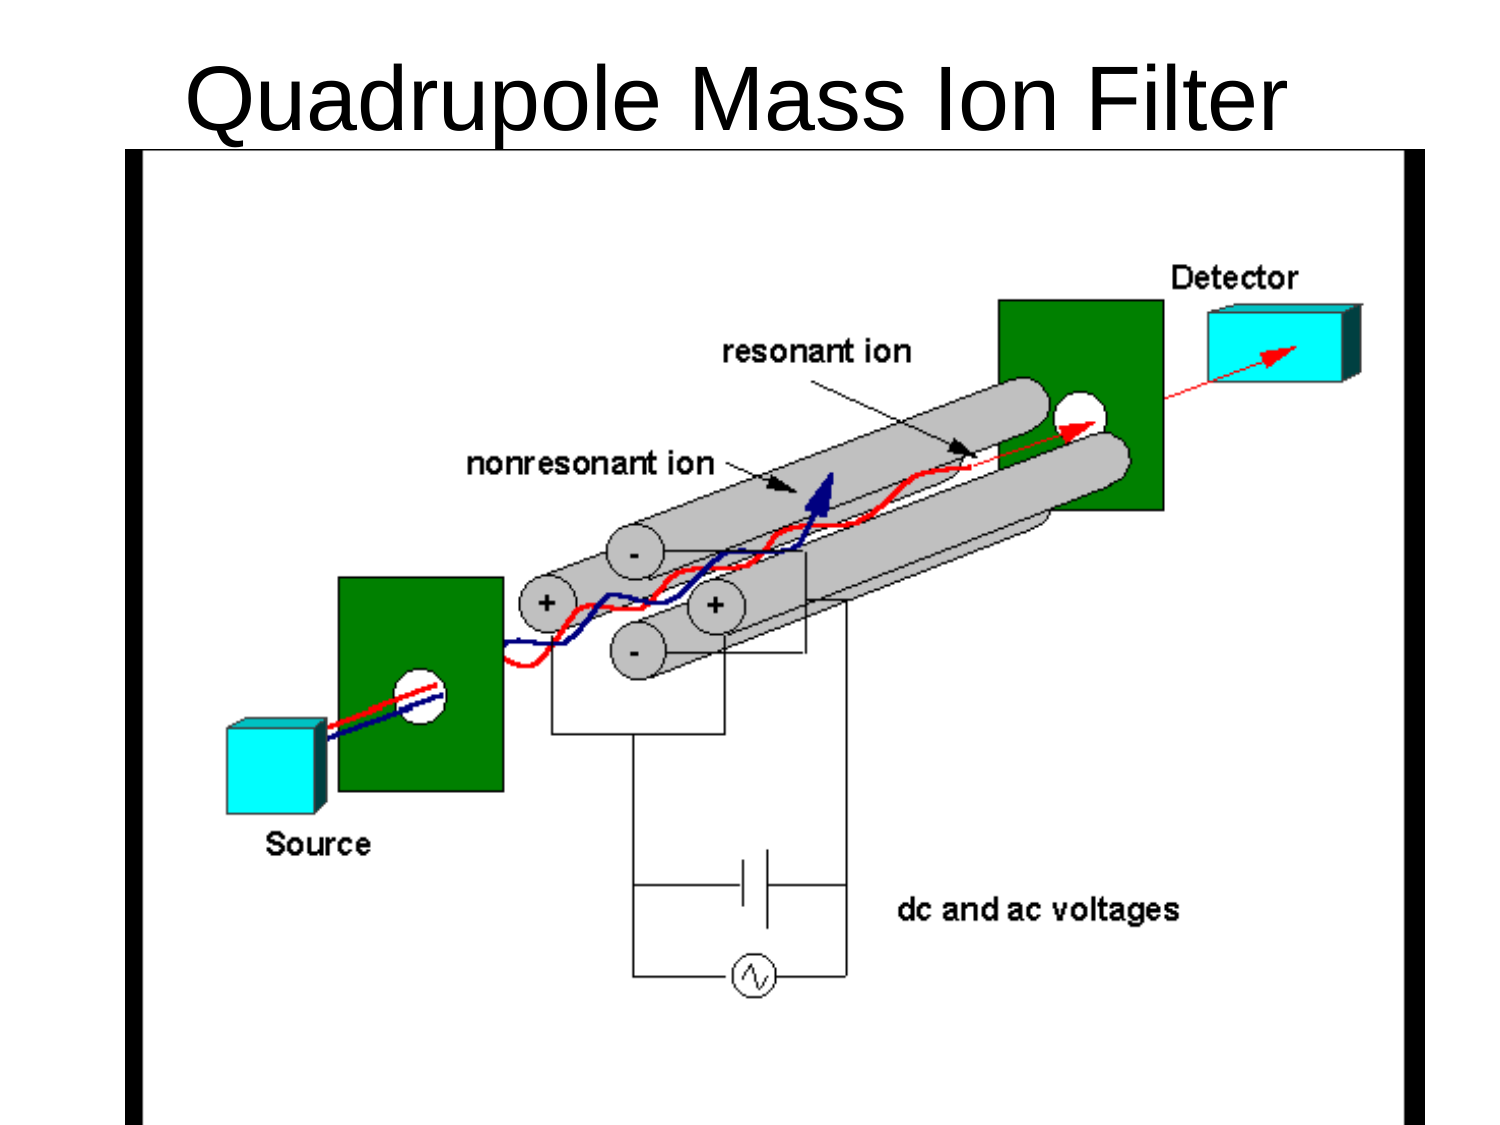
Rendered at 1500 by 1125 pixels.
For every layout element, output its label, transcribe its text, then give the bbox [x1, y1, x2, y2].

title Quadrupole Mass Ion Filter [62, 0, 1413, 196]
picture [124, 149, 1425, 1125]
